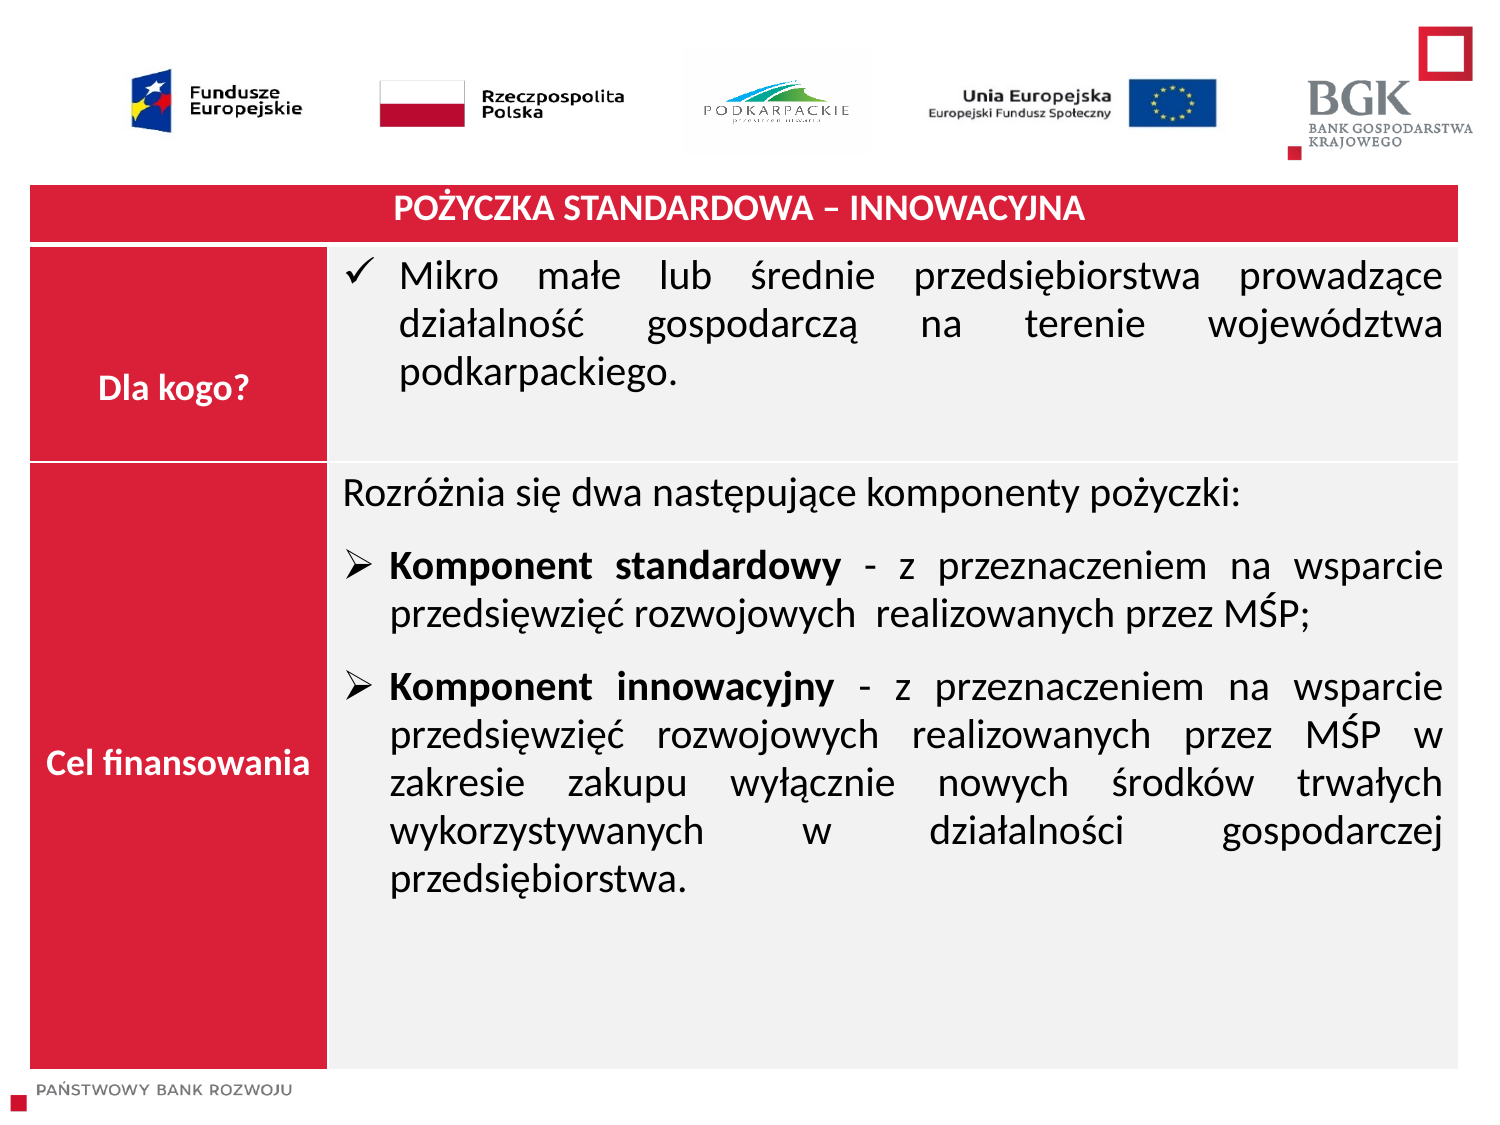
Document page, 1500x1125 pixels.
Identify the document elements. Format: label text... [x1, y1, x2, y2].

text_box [111, 46, 1235, 155]
table_header POŻYCZKA STANDARDOWA – INNOWACYJNA [30, 185, 1458, 242]
table_cell Dla kogo? [30, 247, 327, 461]
table_cell Rozróżnia się dwa następujące komponenty pożyczki: Komponent standardowy - z przeznaczeniem na wsparcie przedsięwzięć rozwojowych realizowanych przez MŚP; Komponent innowacyjny - z przeznaczeniem na wsparcie przedsięwzięć rozwojowych realizowanych przez MŚP w zakresie zakupu wyłącznie nowych środków trwałych wykorzystywanych w działalności gospodarczej przedsiębiorstwa. [329, 463, 1458, 1069]
picture [1274, 13, 1486, 173]
table_cell Mikro małe lub średnie przedsiębiorstwa prowadzące działalność gospodarczą na terenie województwa podkarpackiego. [329, 247, 1458, 461]
table_cell Cel finansowania [30, 463, 327, 1069]
picture [0, 1068, 307, 1125]
